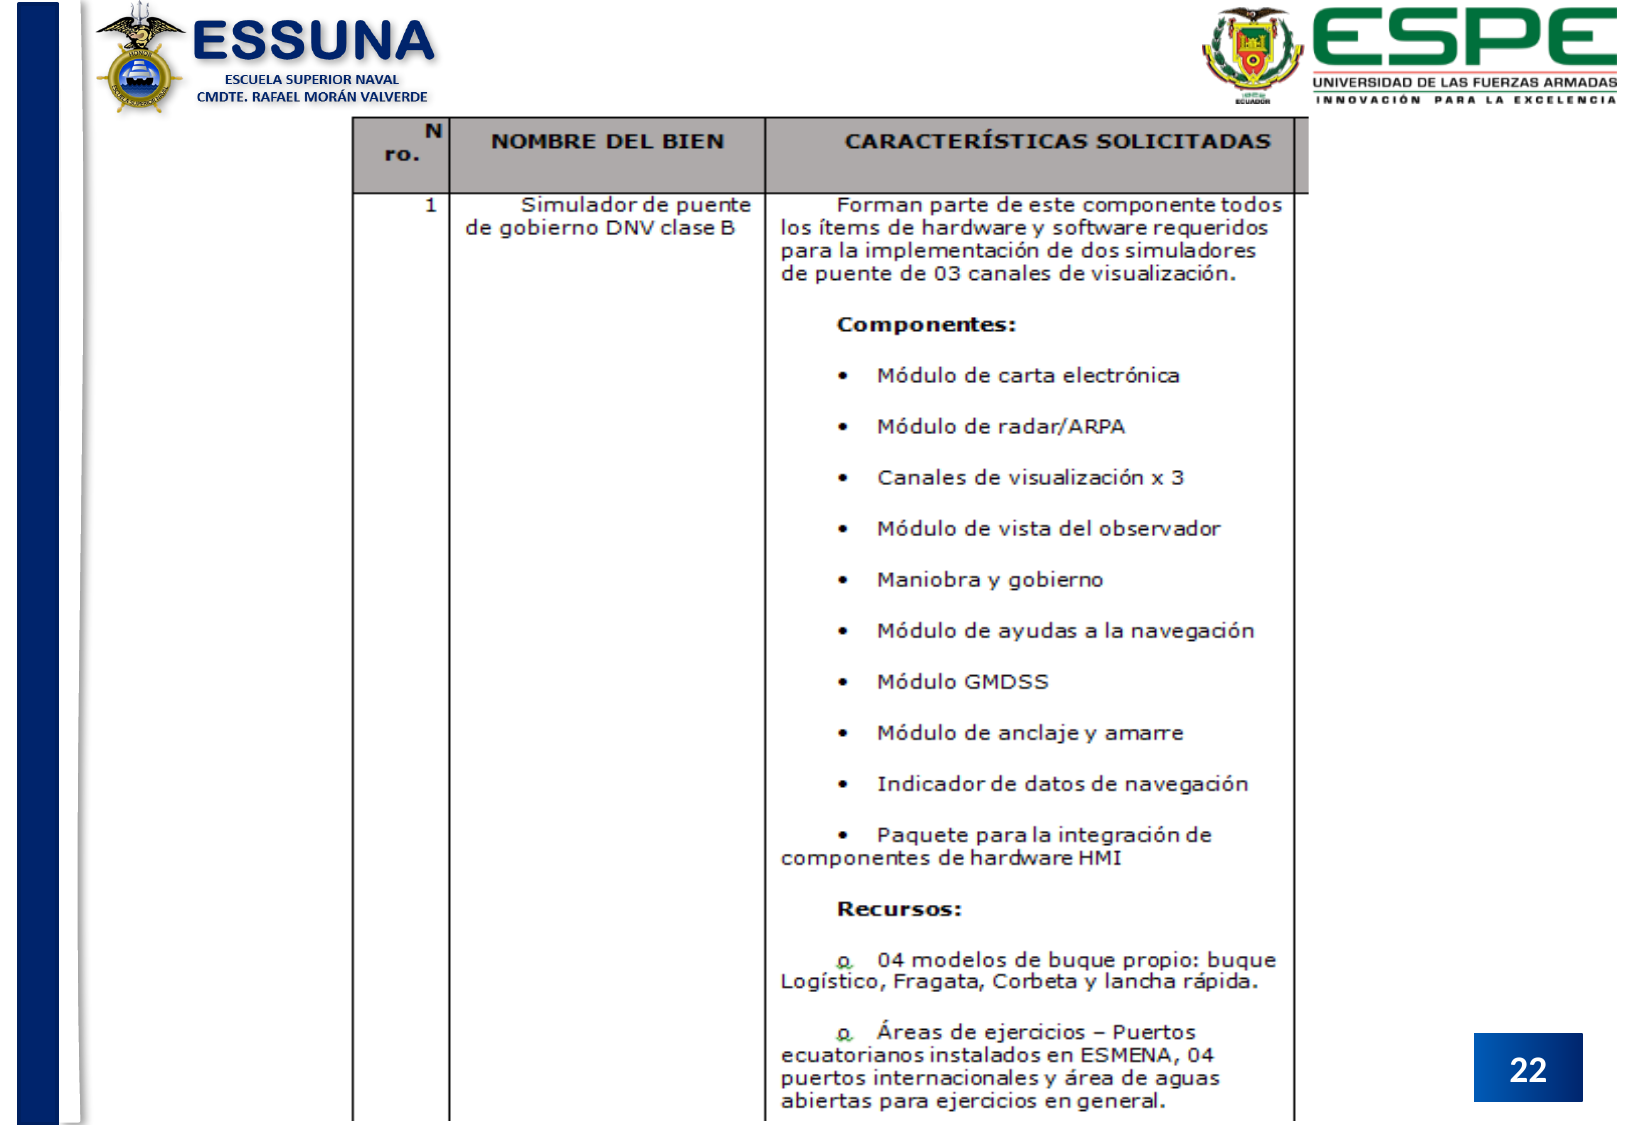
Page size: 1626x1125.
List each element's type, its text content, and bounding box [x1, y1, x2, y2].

picture [1202, 7, 1617, 104]
picture [91, 0, 1309, 1121]
slide_number 22 [1472, 1032, 1585, 1103]
